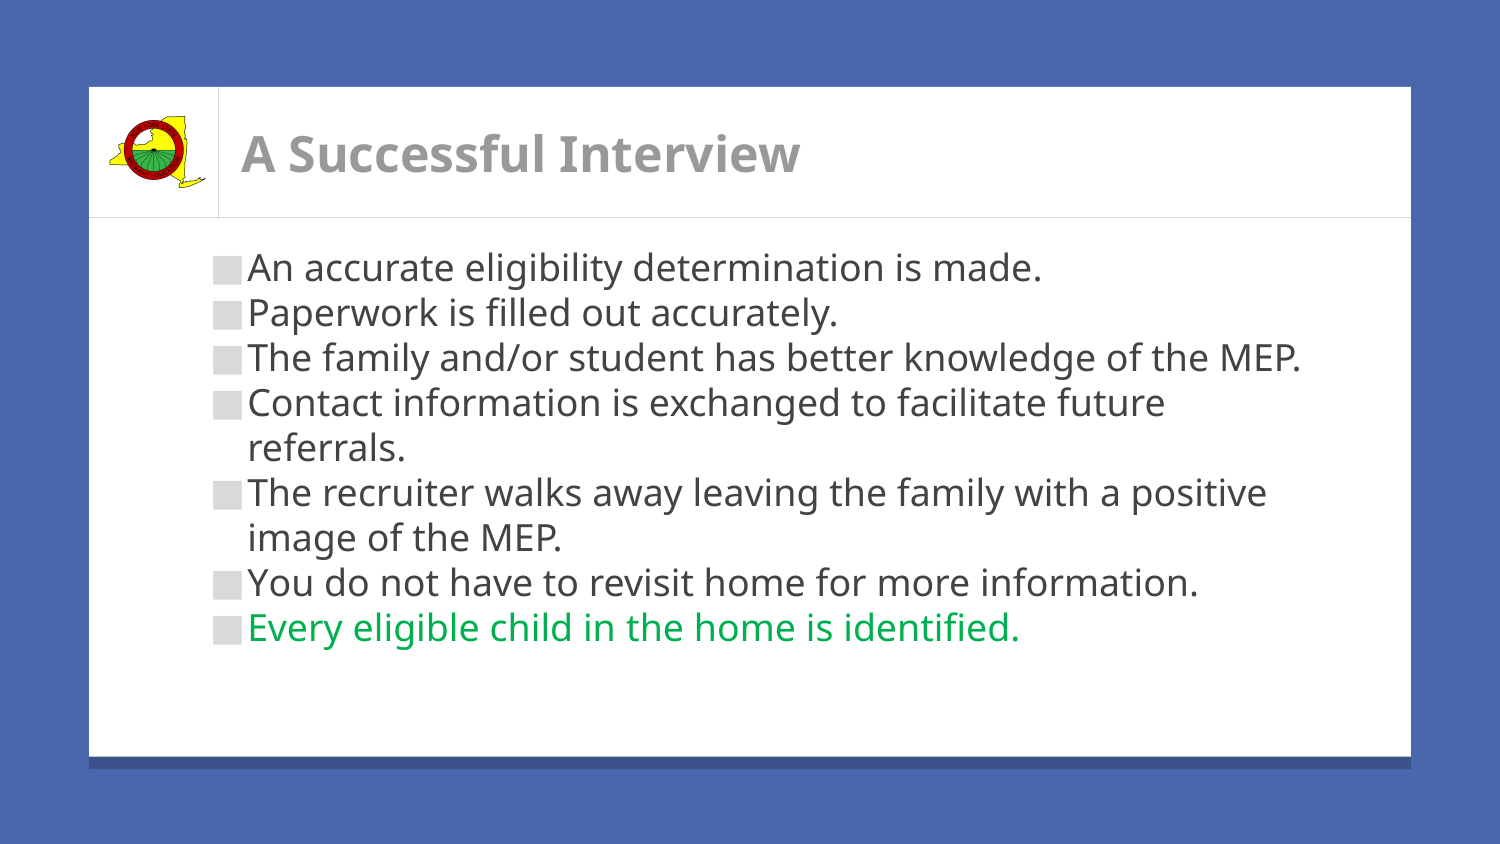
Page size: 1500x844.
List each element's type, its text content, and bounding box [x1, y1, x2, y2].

title A Successful Interview [226, 86, 1330, 218]
list An accurate eligibility determination is made. Paperwork is filled out accurately. The family and/or student has better knowledge of the MEP. Contact information is exchanged to facilitate future referrals. The recruiter walks away leaving the family with a positive image of the MEP. You do not have to revisit home for more information. Every eligible child in the home is identified. [157, 228, 1330, 689]
picture [107, 102, 207, 202]
